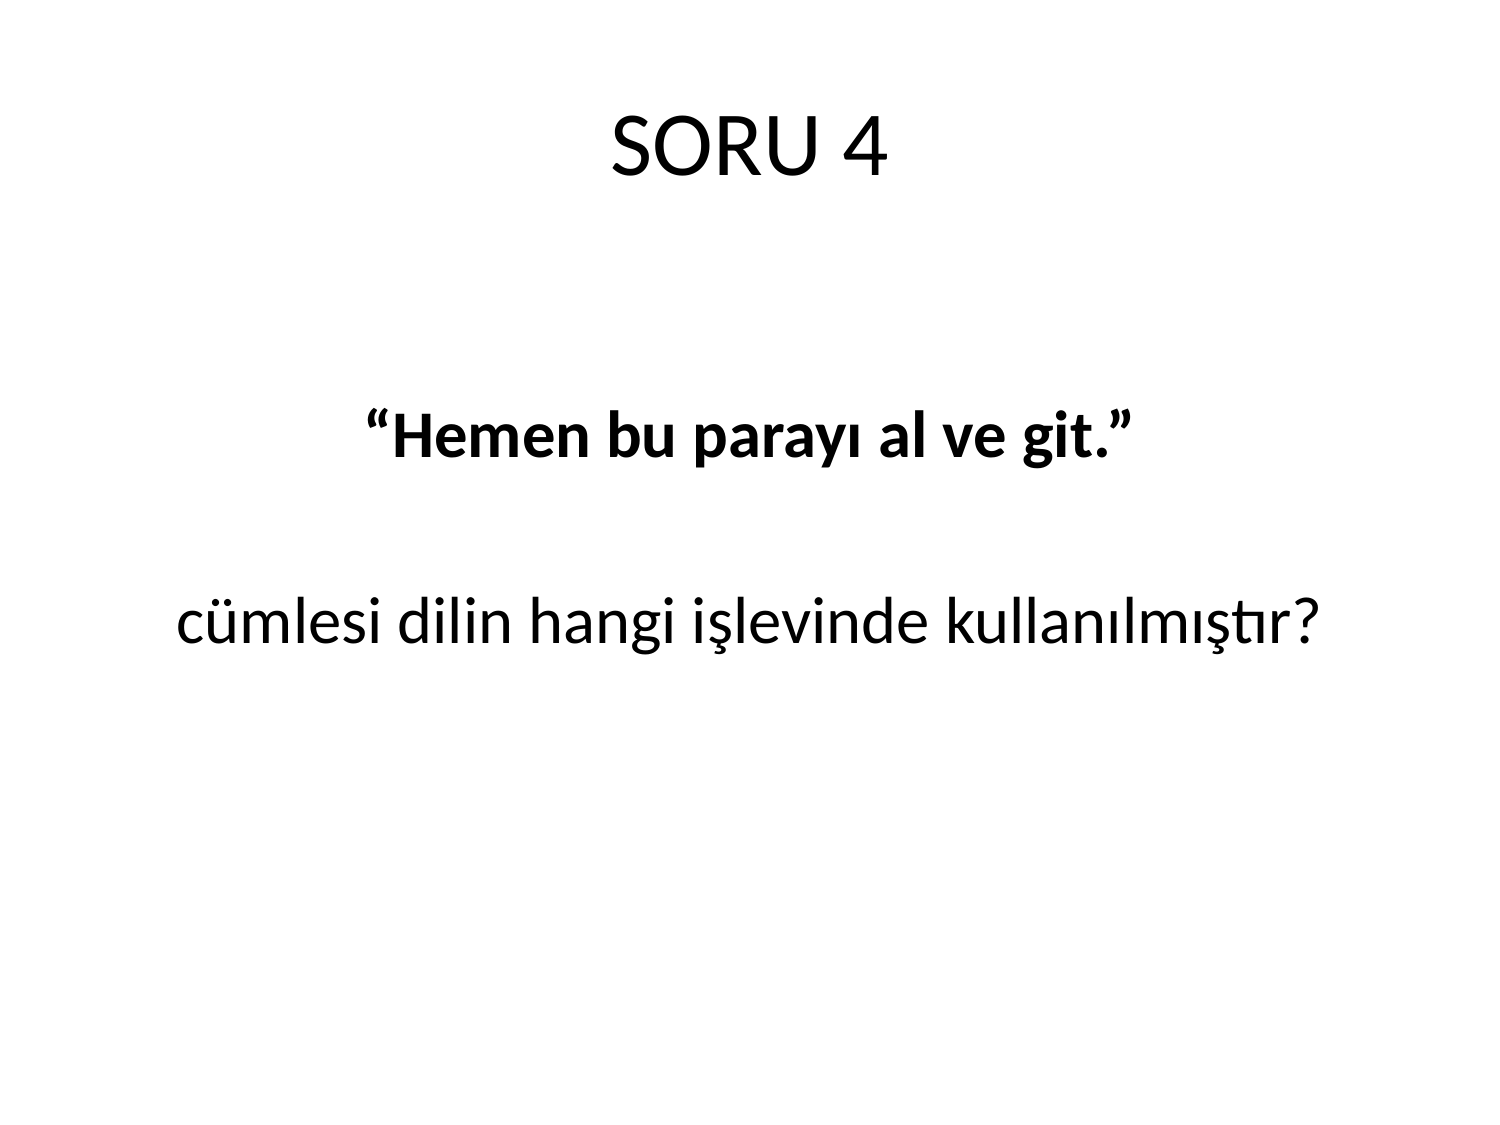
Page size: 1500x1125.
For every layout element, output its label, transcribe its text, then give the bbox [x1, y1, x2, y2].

list “Hemen bu parayı al ve git.” cümlesi dilin hangi işlevinde kullanılmıştır? [0, 196, 1500, 1059]
title SORU 4 [75, 45, 1425, 196]
